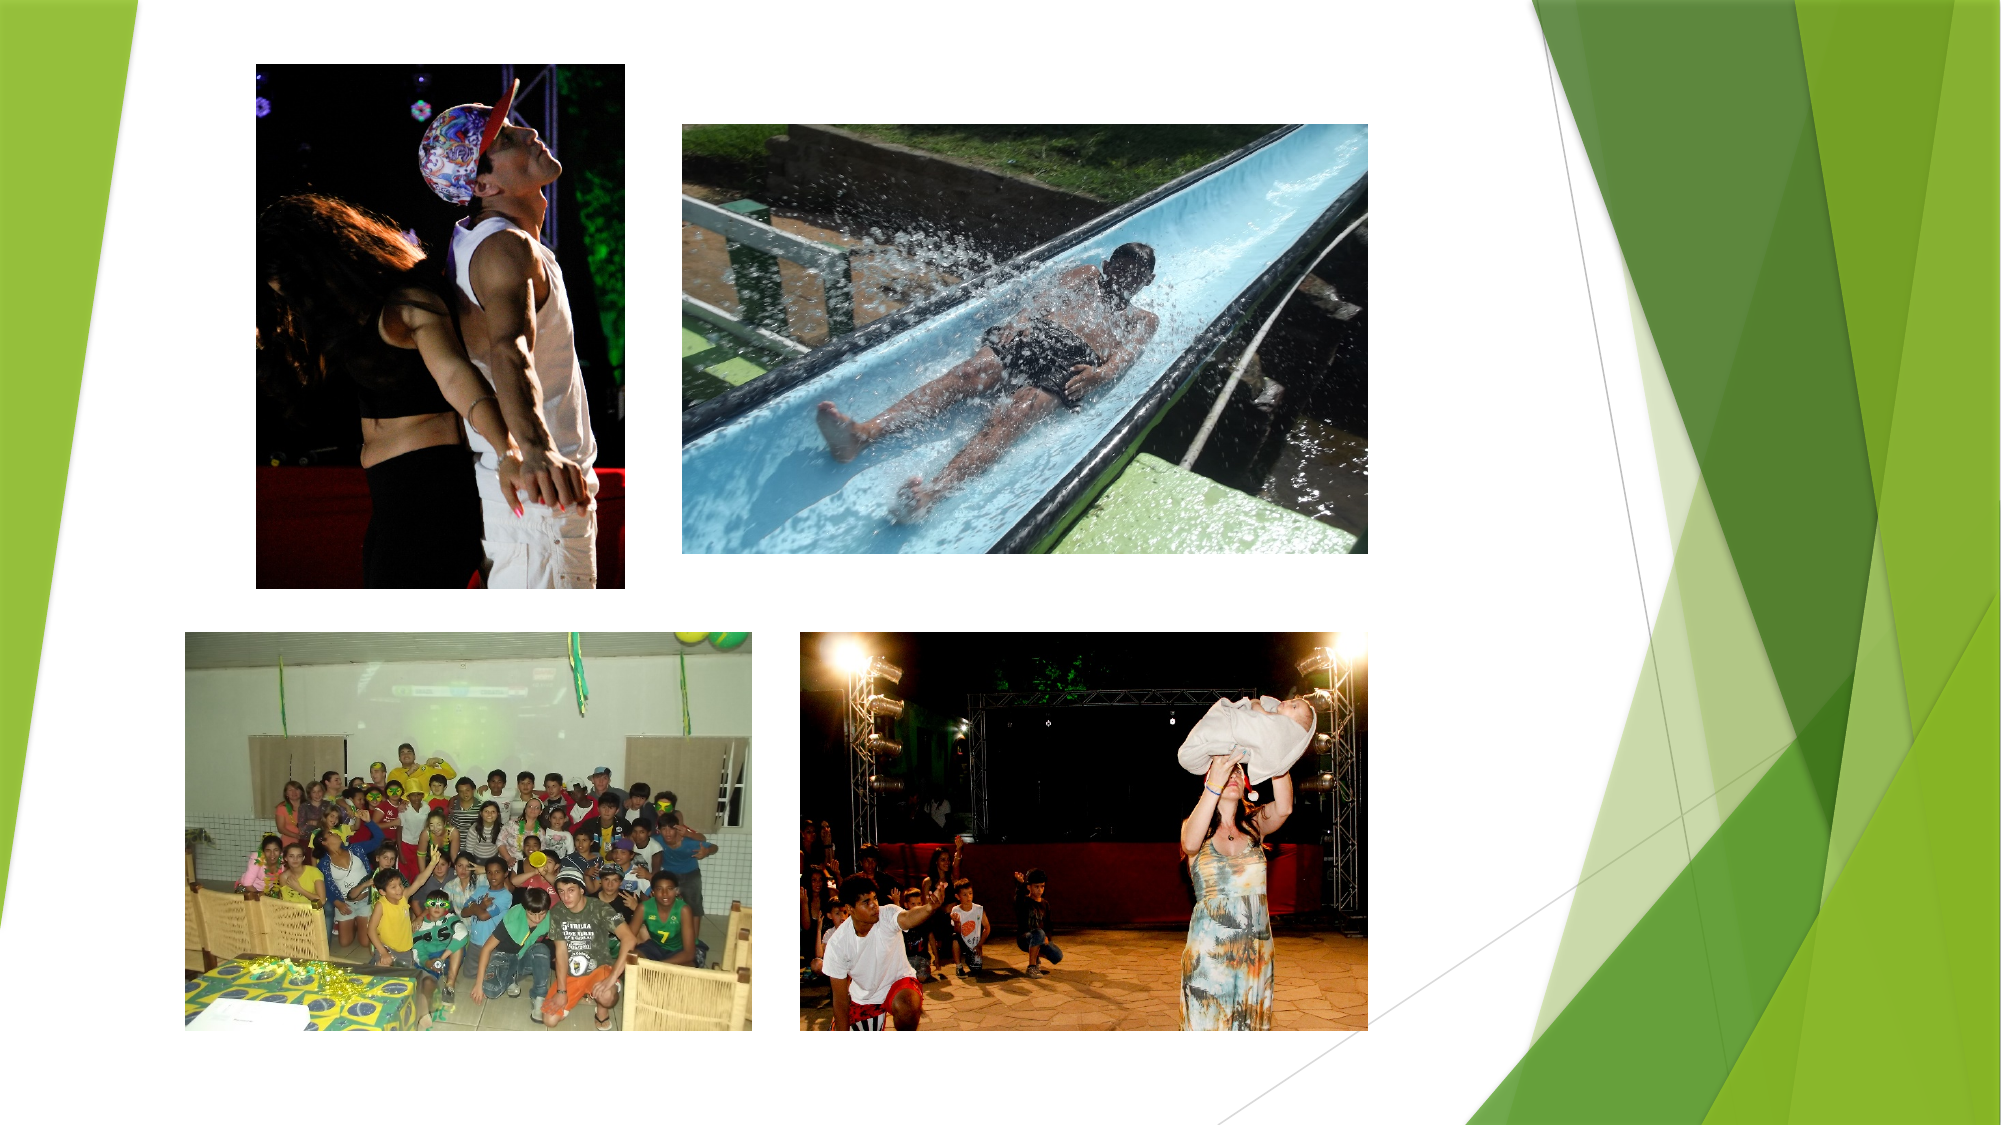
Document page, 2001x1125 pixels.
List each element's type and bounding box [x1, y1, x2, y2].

picture [799, 631, 1369, 1032]
picture [255, 64, 625, 590]
picture [682, 123, 1368, 555]
picture [184, 631, 752, 1032]
